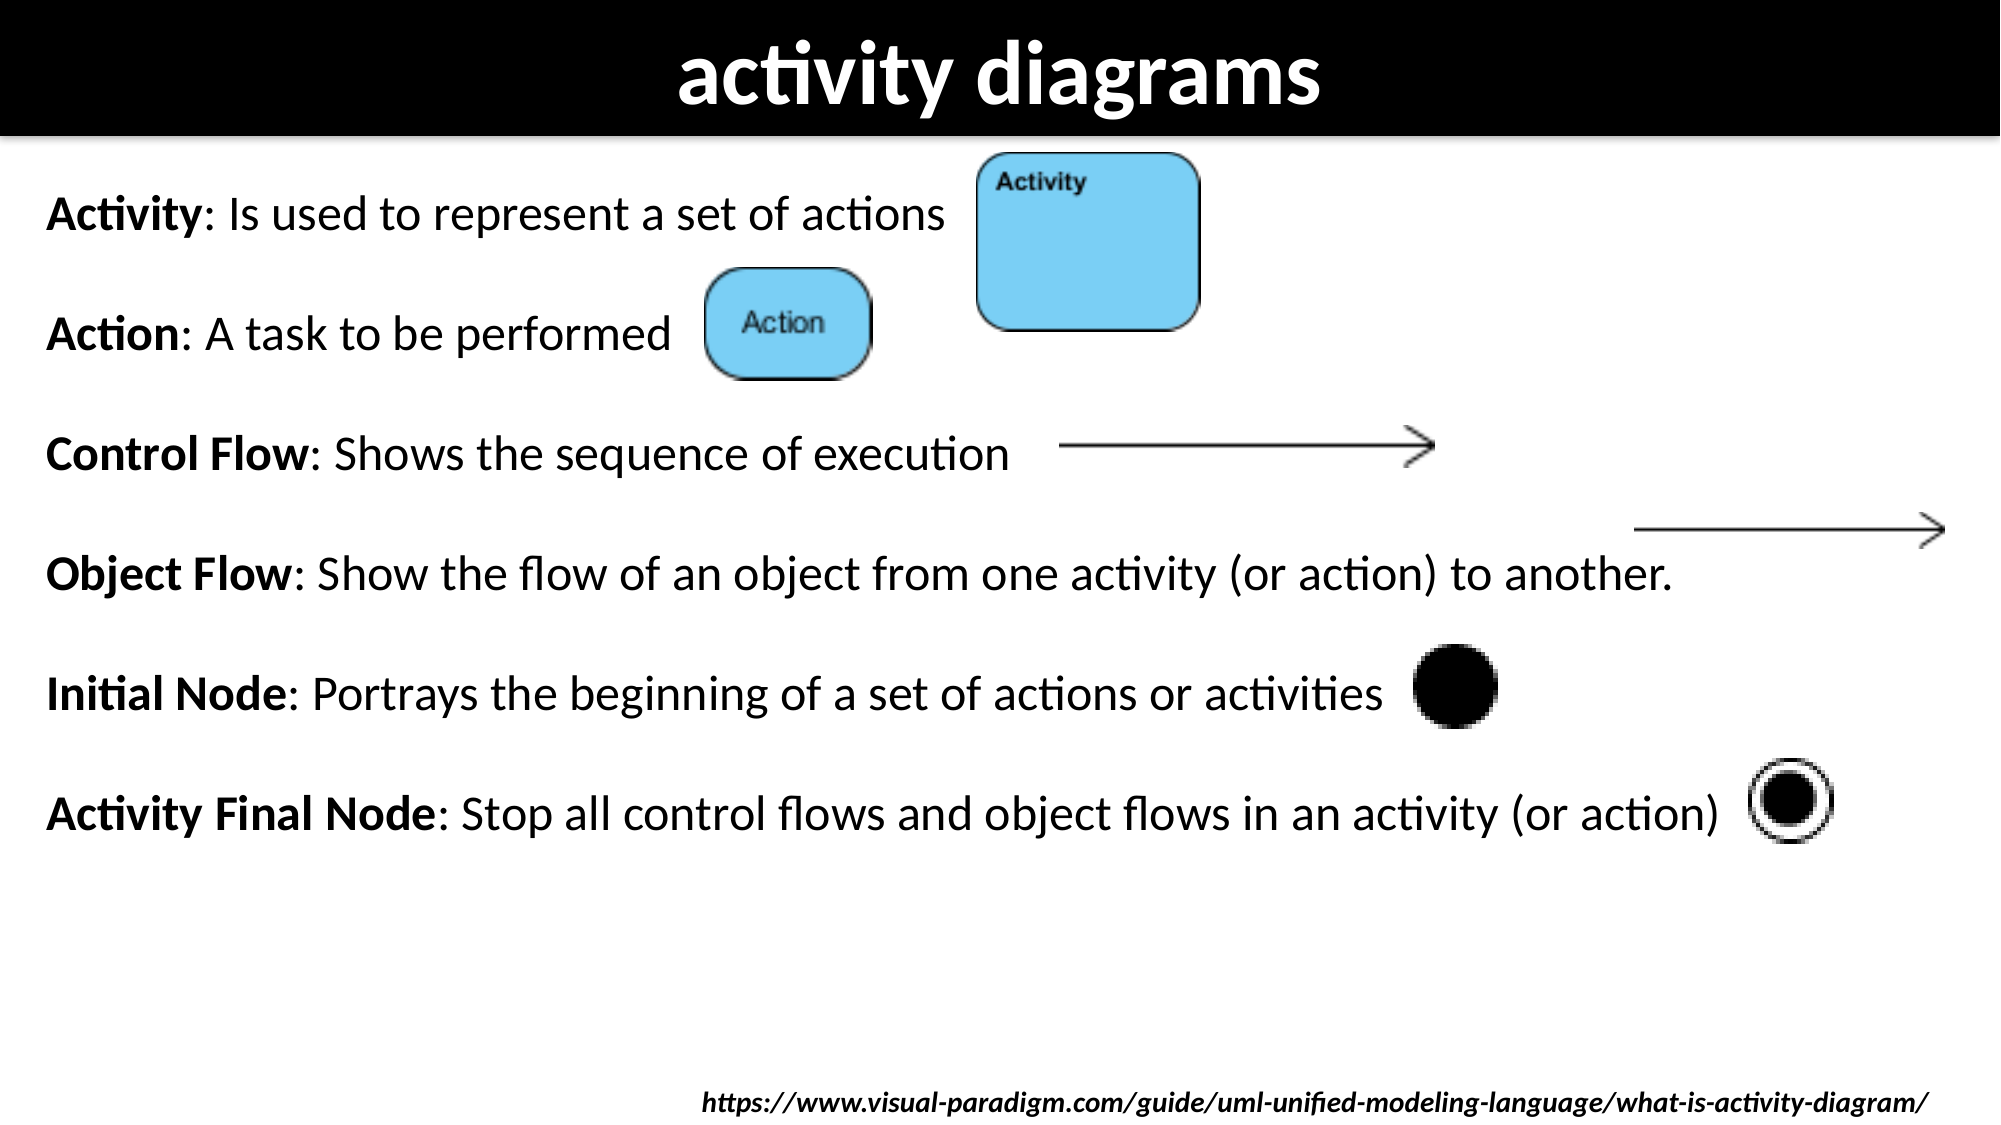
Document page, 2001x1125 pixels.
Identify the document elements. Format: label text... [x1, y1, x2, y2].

title activity diagrams [0, 0, 2000, 136]
text_box Activity: Is used to represent a set of actions Action: A task to be performed Control Flow: Shows the sequence of execution Object Flow: Show the flow of an object from one activity (or action) to another. Initial Node: Portrays the beginning of a set of actions or activities Activity Final Node: Stop all control flows and object flows in an activity (or action) [31, 172, 1945, 848]
picture [1634, 512, 1946, 549]
picture [1748, 758, 1834, 844]
picture [976, 152, 1201, 332]
picture [704, 266, 873, 381]
picture [1058, 424, 1436, 469]
text_box https://www.visual-paradigm.com/guide/uml-unified-modeling-language/what-is-activity-diagram/ [454, 1075, 1945, 1125]
picture [1413, 644, 1498, 729]
